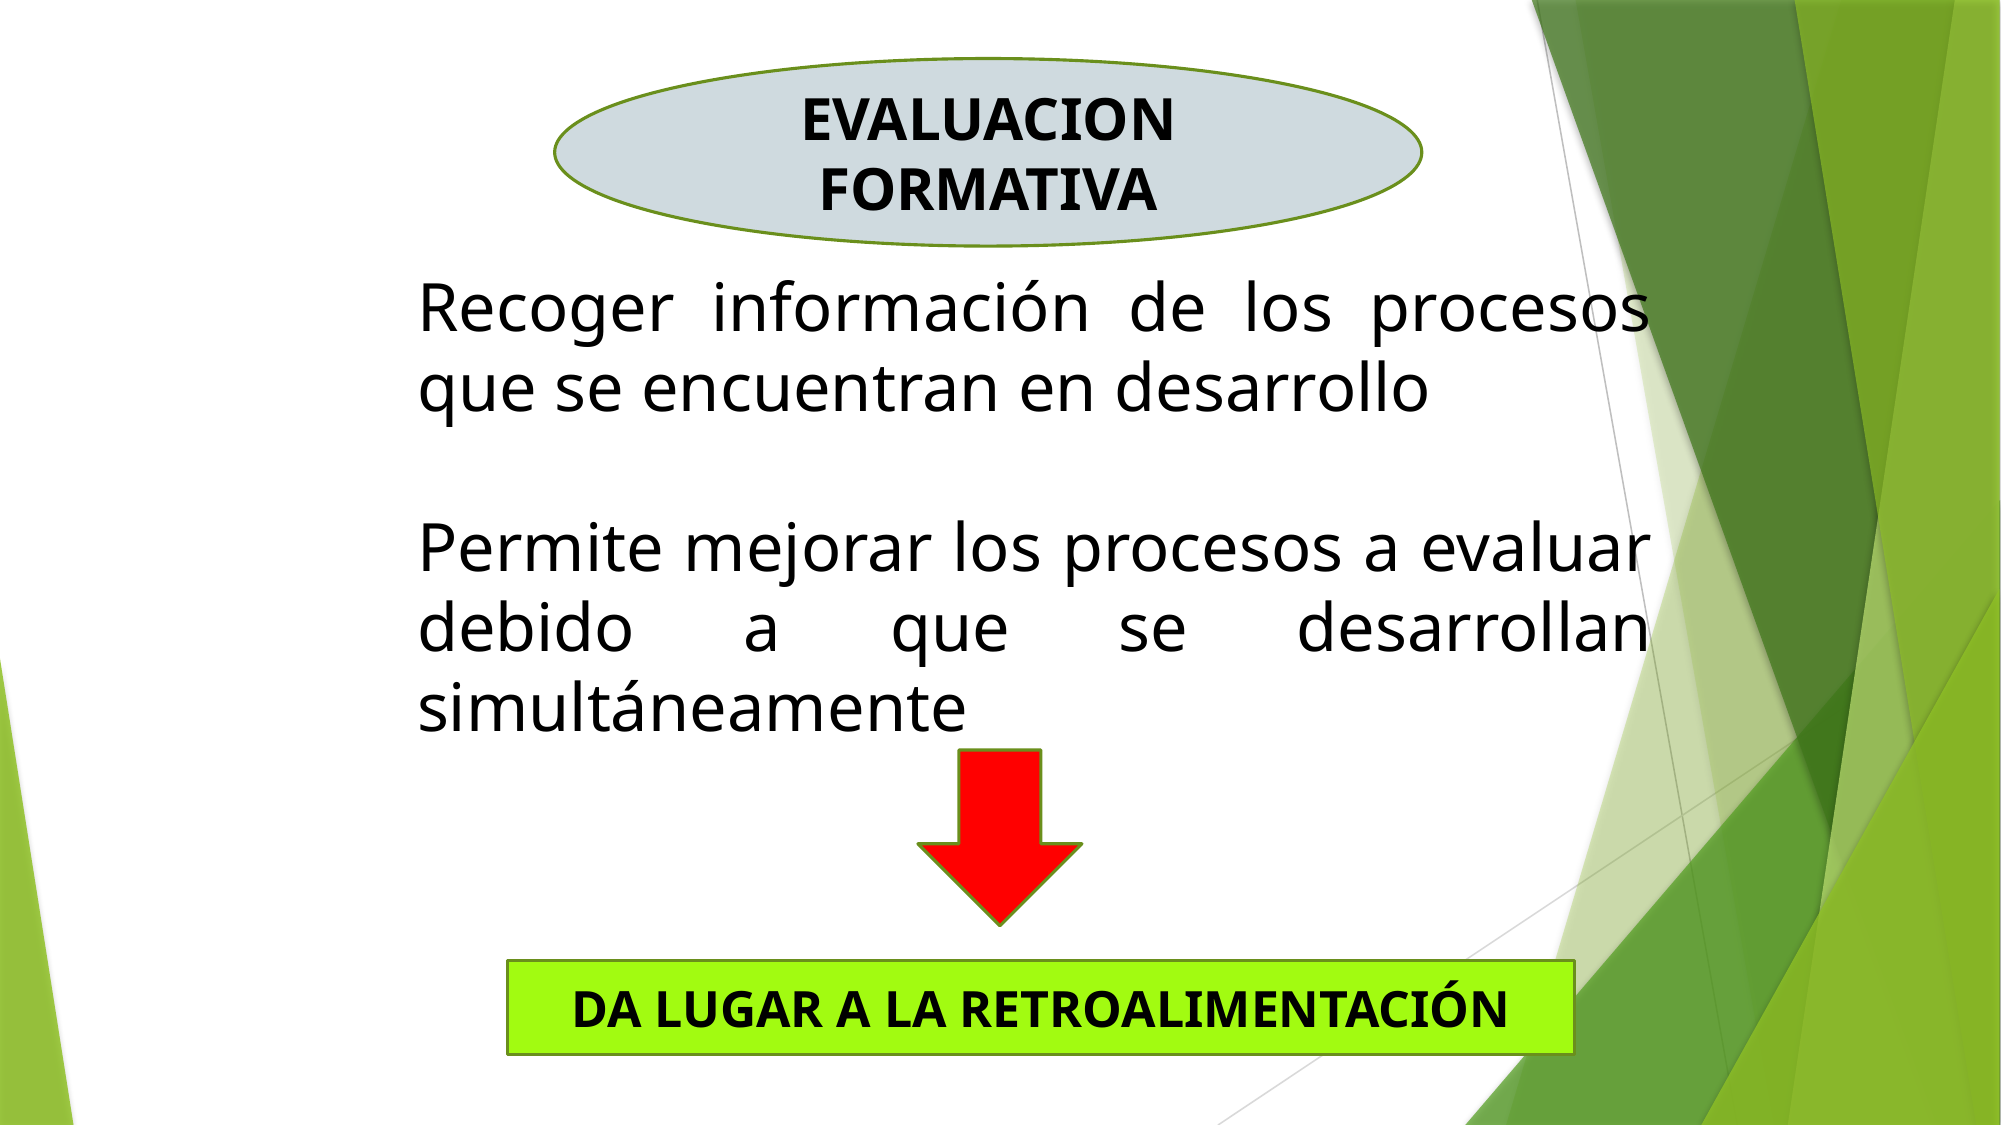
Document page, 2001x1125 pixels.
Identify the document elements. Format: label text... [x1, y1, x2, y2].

text_box DA LUGAR A LA RETROALIMENTACIÓN [506, 959, 1576, 1056]
text_box Recoger información de los procesos que se encuentran en desarrollo Permite mejorar los procesos a evaluar debido a que se desarrollan simultáneamente [402, 257, 1668, 753]
text_box [916, 748, 1084, 927]
text_box EVALUACION FORMATIVA [553, 56, 1424, 248]
